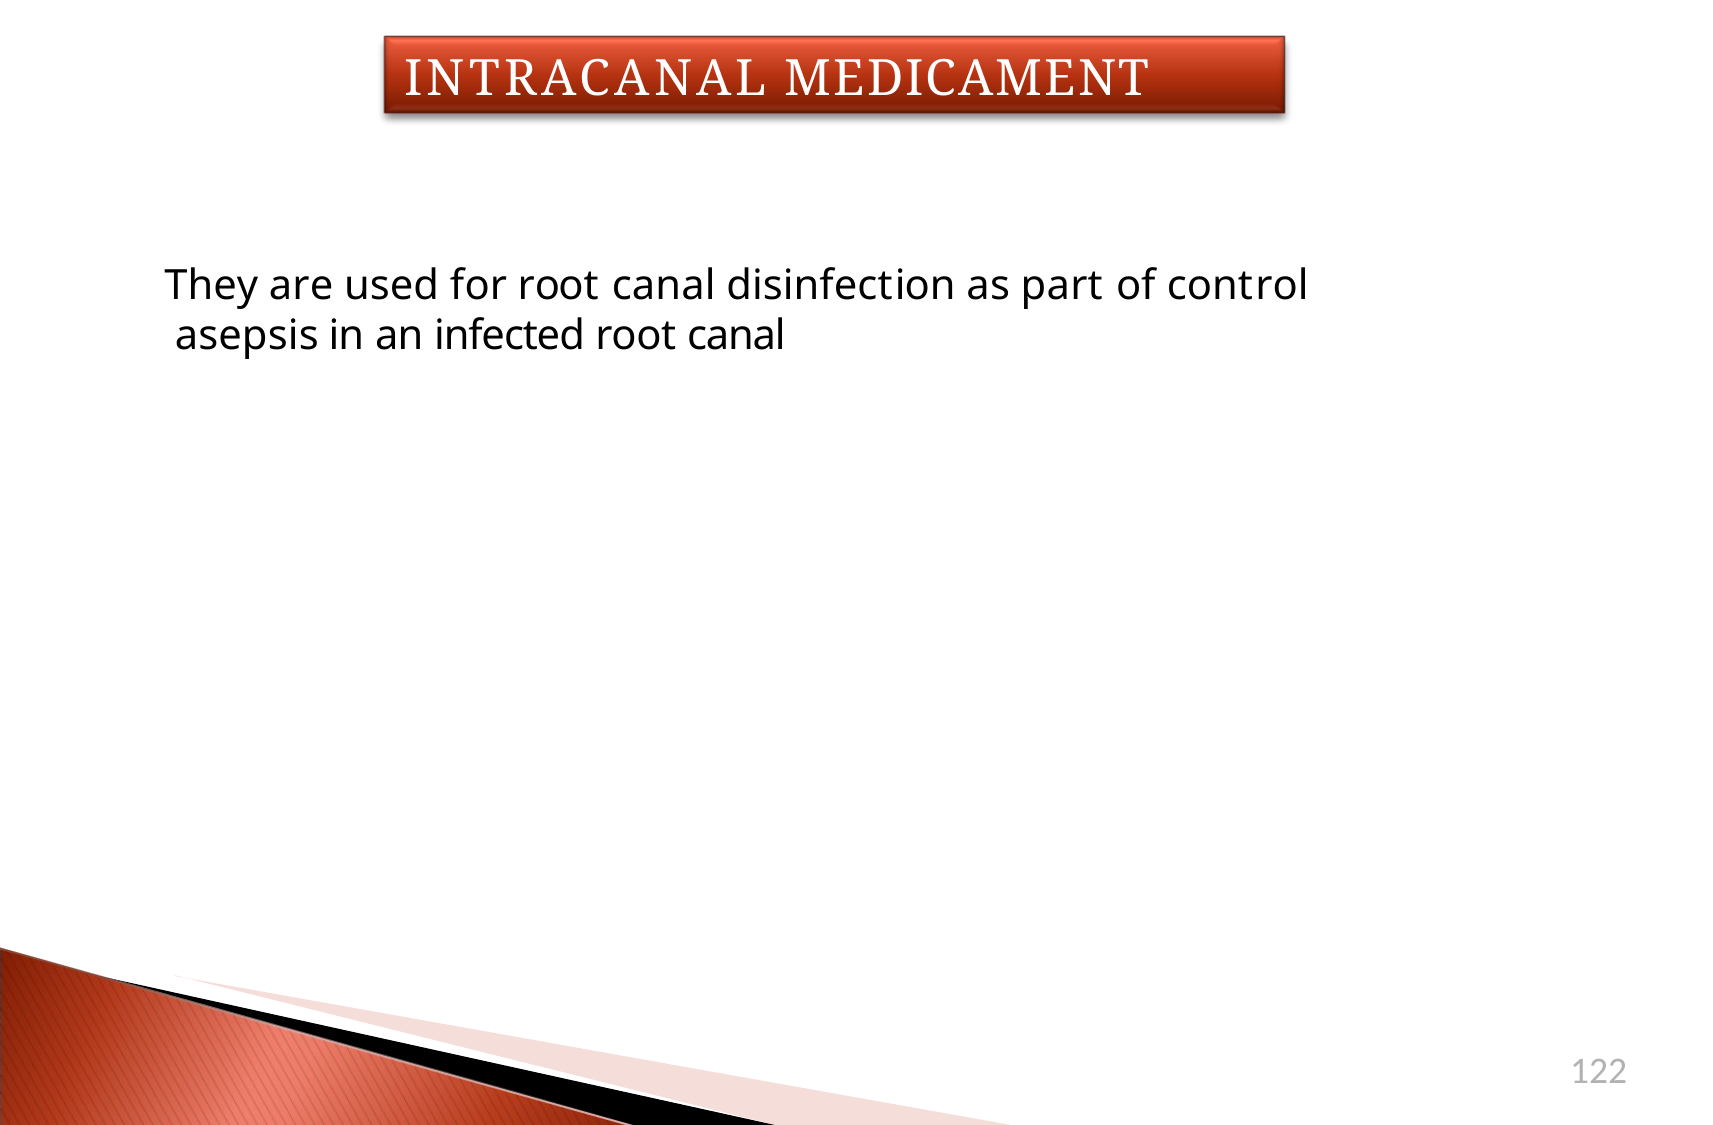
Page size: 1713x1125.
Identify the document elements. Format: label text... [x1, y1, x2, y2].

slide_number 122 [1233, 1046, 1628, 1092]
picture [352, 22, 1307, 133]
picture [0, 946, 638, 1125]
text_box They are used for root canal disinfection as part of control asepsis in an infected root canal [162, 255, 1441, 358]
